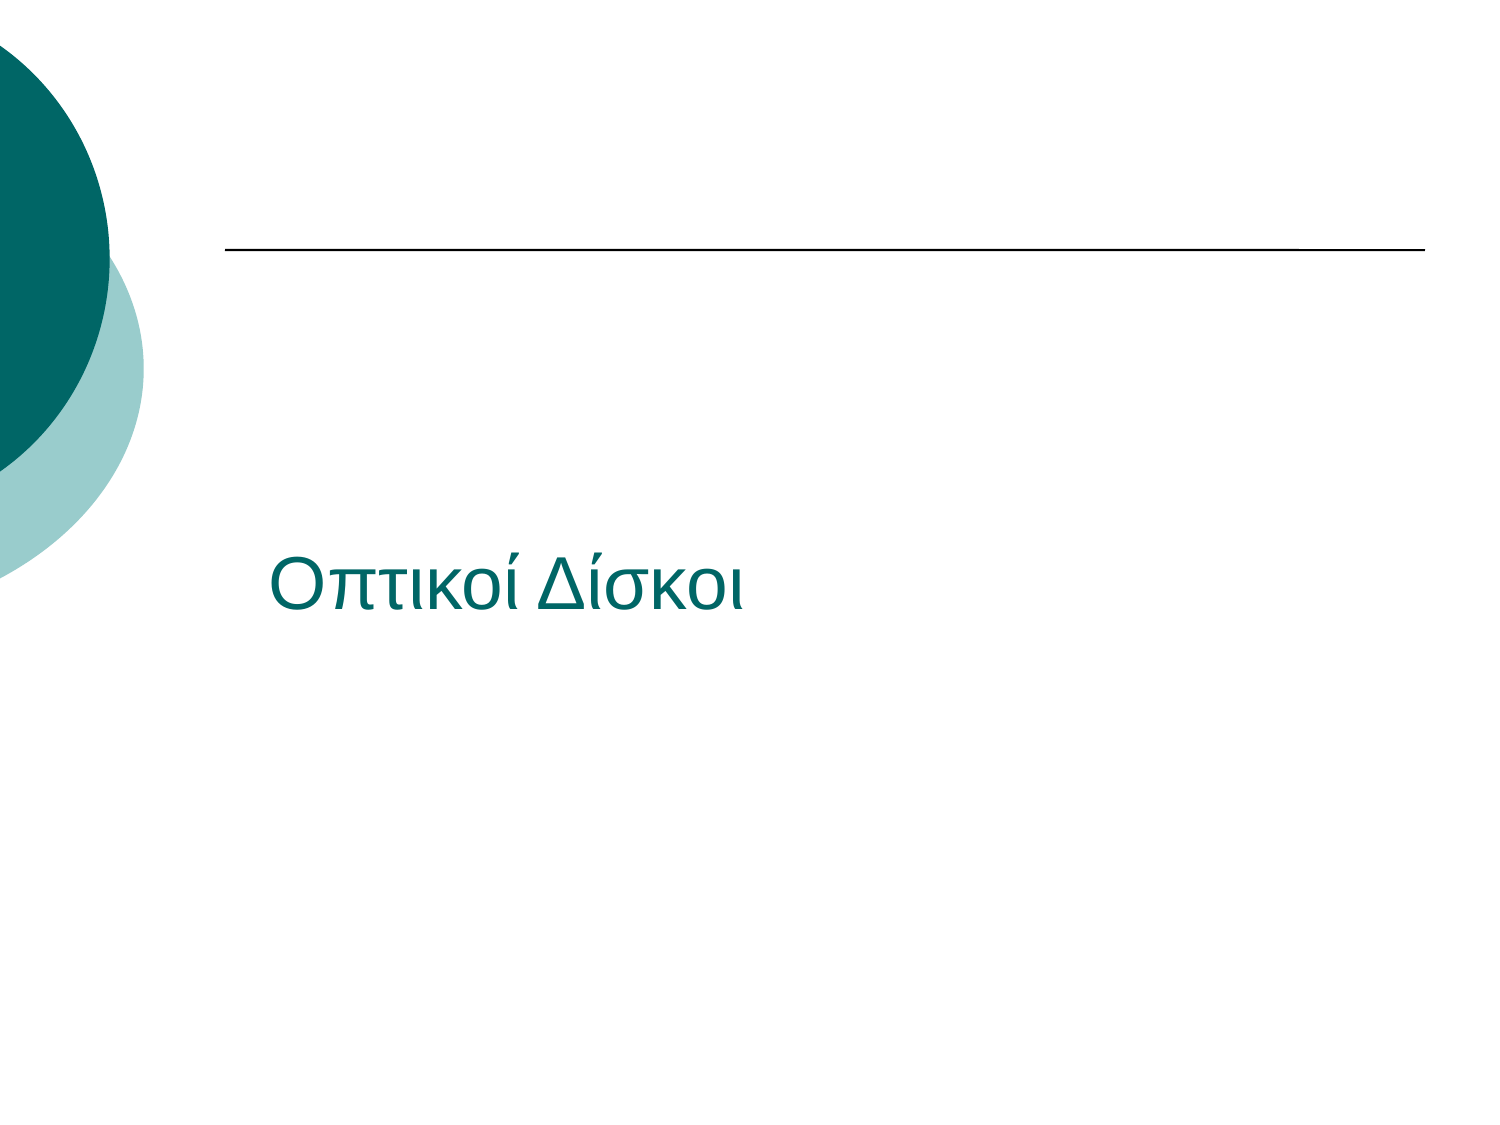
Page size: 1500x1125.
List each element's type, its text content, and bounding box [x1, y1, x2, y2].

title Οπτικοί Δίσκοι [253, 444, 1454, 632]
